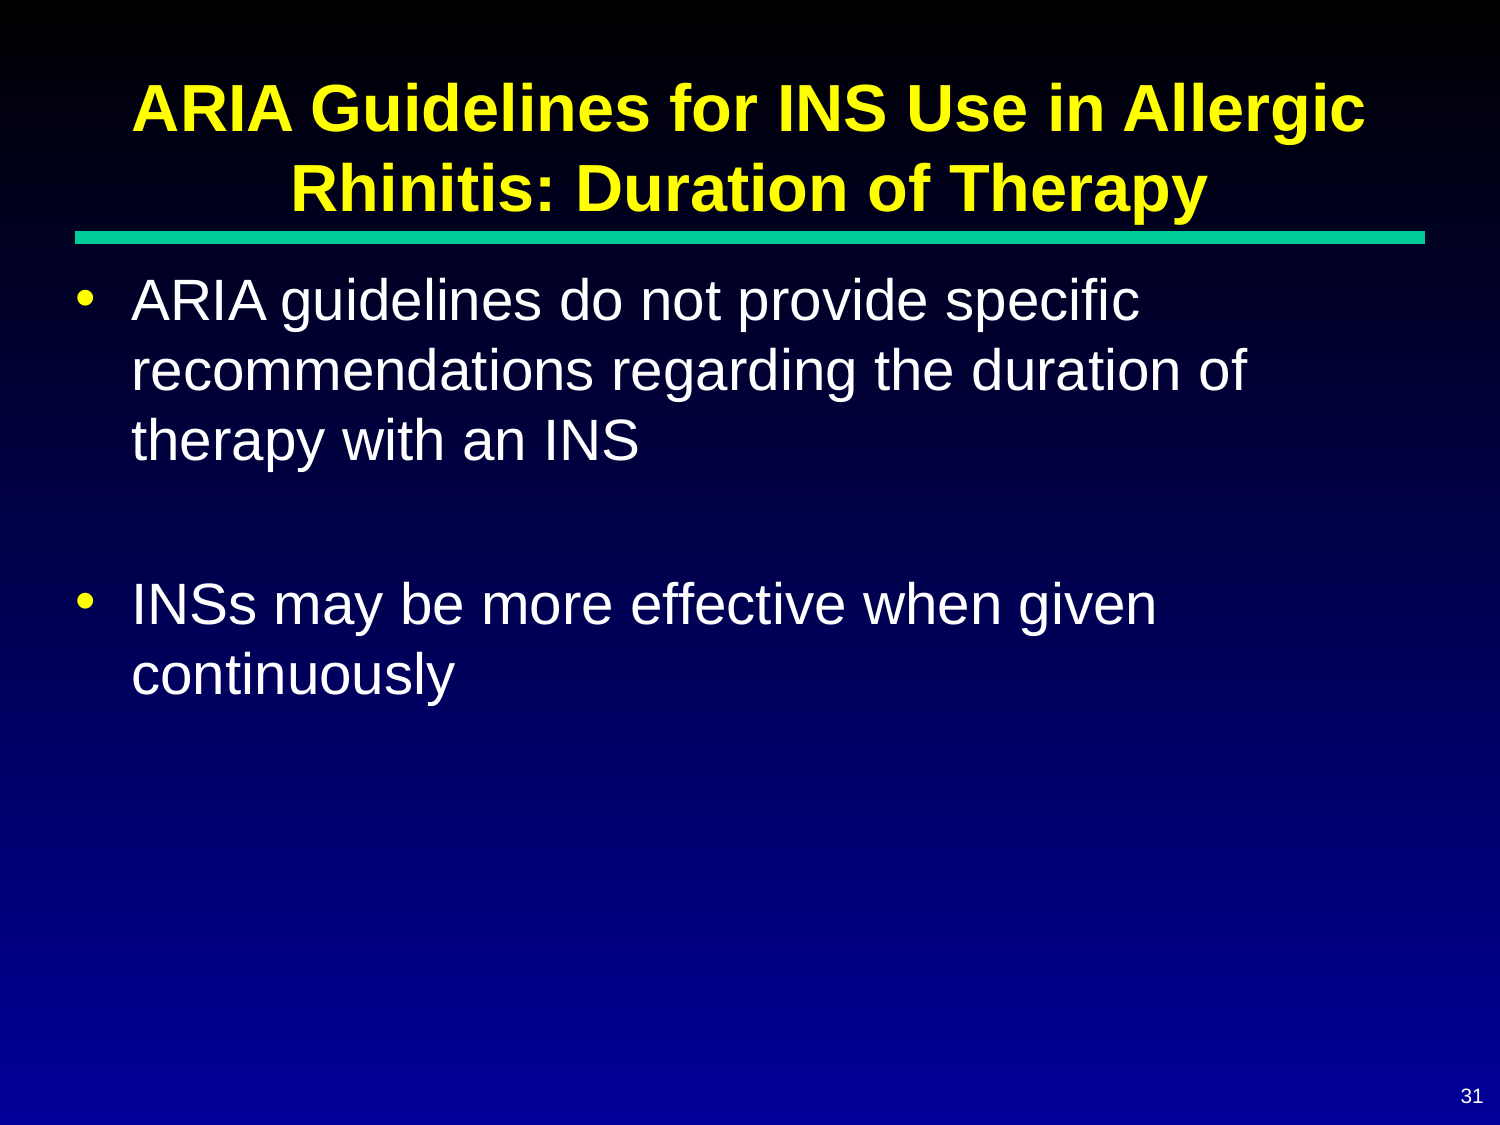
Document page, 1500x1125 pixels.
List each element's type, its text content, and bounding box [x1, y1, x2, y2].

title ARIA Guidelines for INS Use in Allergic Rhinitis: Duration of Therapy [75, 37, 1425, 226]
list ARIA guidelines do not provide specific recommendations regarding the duration of therapy with an INS INSs may be more effective when given continuously [75, 262, 1425, 1088]
